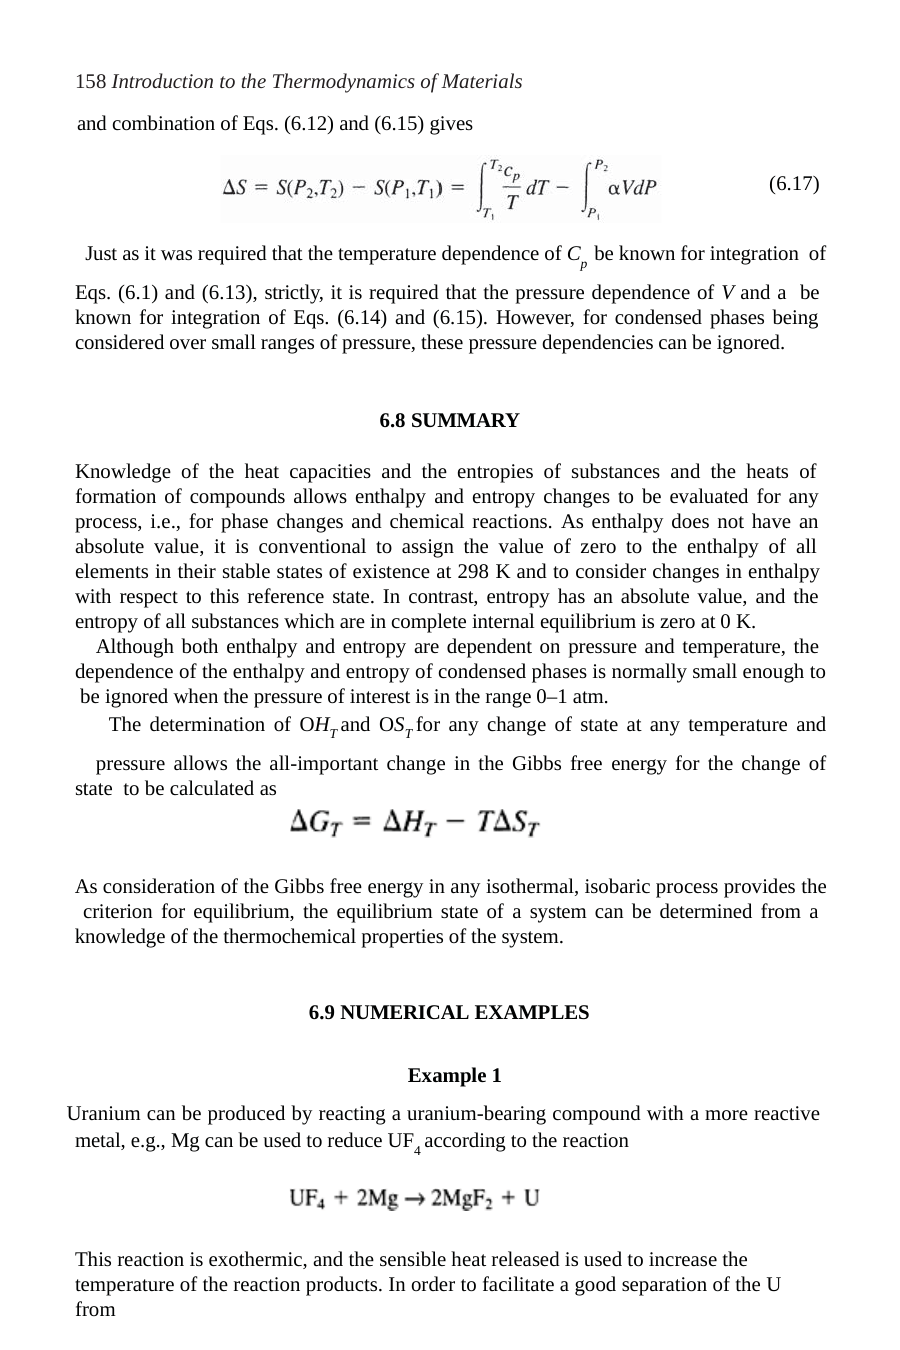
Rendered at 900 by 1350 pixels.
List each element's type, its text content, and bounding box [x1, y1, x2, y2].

text_box 158 Introduction to the Thermodynamics of Materials and combination of Eqs. (6.12) and (6.15) gives [72, 66, 540, 135]
text_box This reaction is exothermic, and the sensible heat released is used to increase the temperature of the reaction products. In order to facilitate a good separation of the U from [72, 1243, 828, 1321]
text_box [290, 809, 541, 838]
text_box As consideration of the Gibbs free energy in any isothermal, isobaric process provides the criterion for equilibrium, the equilibrium state of a system can be determined from a knowledge of the thermochemical properties of the system. 6.9 NUMERICAL EXAMPLES Example 1 Uranium can be produced by reacting a uranium-bearing compound with a more reactive metal, e.g., Mg can be used to reduce UF4 according to the reaction [66, 871, 834, 1159]
text_box (6.17) Just as it was required that the temperature dependence of Cp be known for integration of Eqs. (6.1) and (6.13), strictly, it is required that the pressure dependence of V and a be known for integration of Eqs. (6.14) and (6.15). However, for condensed phases being considered over small ranges of pressure, these pressure dependencies can be ignored. 6.8 SUMMARY Knowledge of the heat capacities and the entropies of substances and the heats of formation of compounds allows enthalpy and entropy changes to be evaluated for any process, i.e., for phase changes and chemical reactions. As enthalpy does not have an absolute value, it is conventional to assign the value of zero to the enthalpy of all elements in their stable states of existence at 298 K and to consider changes in enthalpy with respect to this reference state. In contrast, entropy has an absolute value, and the entropy of all substances which are in complete internal equilibrium is zero at 0 K. Although both enthalpy and entropy are dependent on pressure and temperature, the dependence of the enthalpy and entropy of condensed phases is normally small enough to be ignored when the pressure of interest is in the range 0–1 atm. The determination of OHT and OST for any change of state at any temperature and pressure allows the all-important change in the Gibbs free energy for the change of state to be calculated as [62, 167, 838, 800]
text_box [220, 155, 662, 223]
text_box [289, 1188, 540, 1211]
